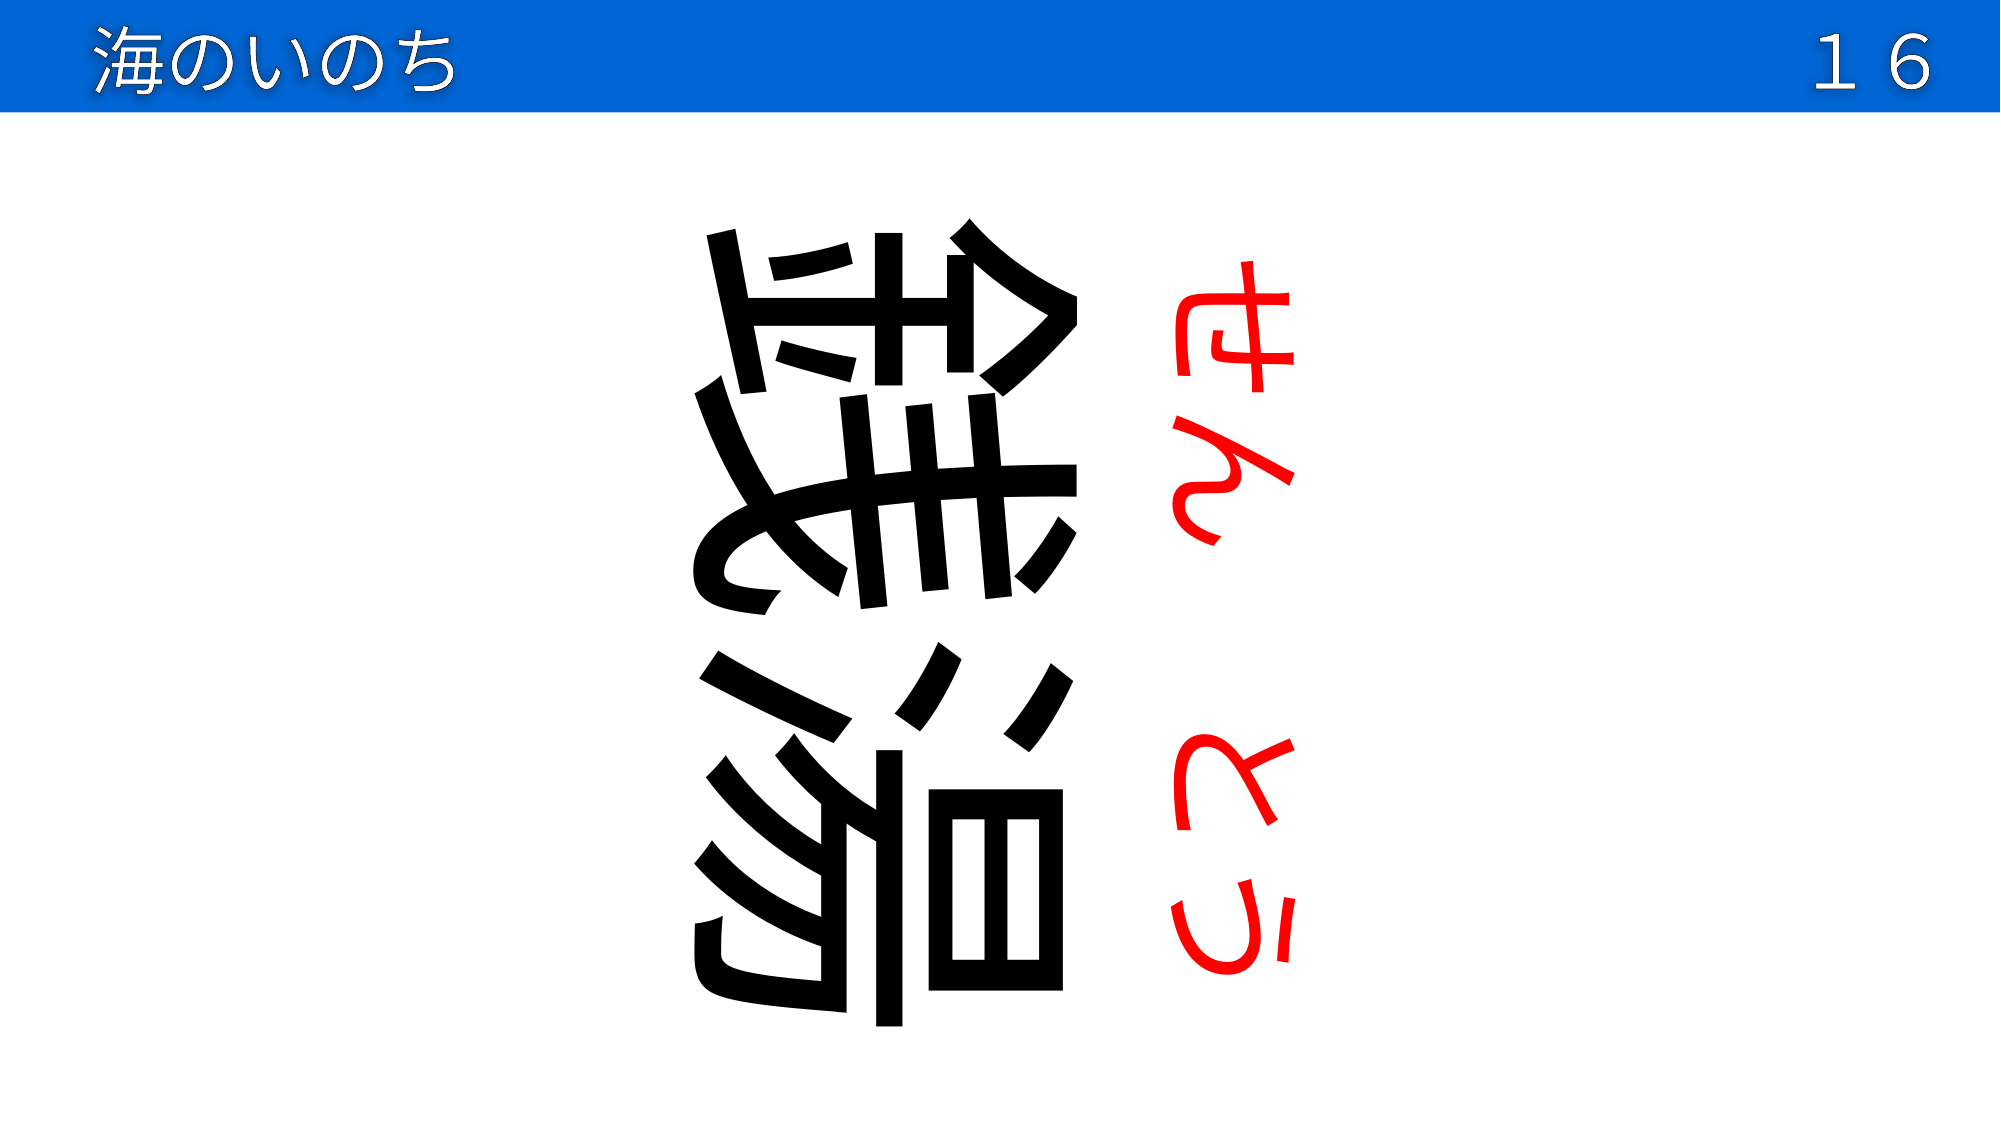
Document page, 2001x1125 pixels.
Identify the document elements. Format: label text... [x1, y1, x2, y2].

text_box １６ [1782, 6, 1963, 112]
text_box 海のいのち [75, 6, 481, 112]
text_box せん とう [1124, 239, 1337, 1012]
text_box [0, 0, 2000, 113]
text_box 銭湯 [616, 195, 1152, 1125]
